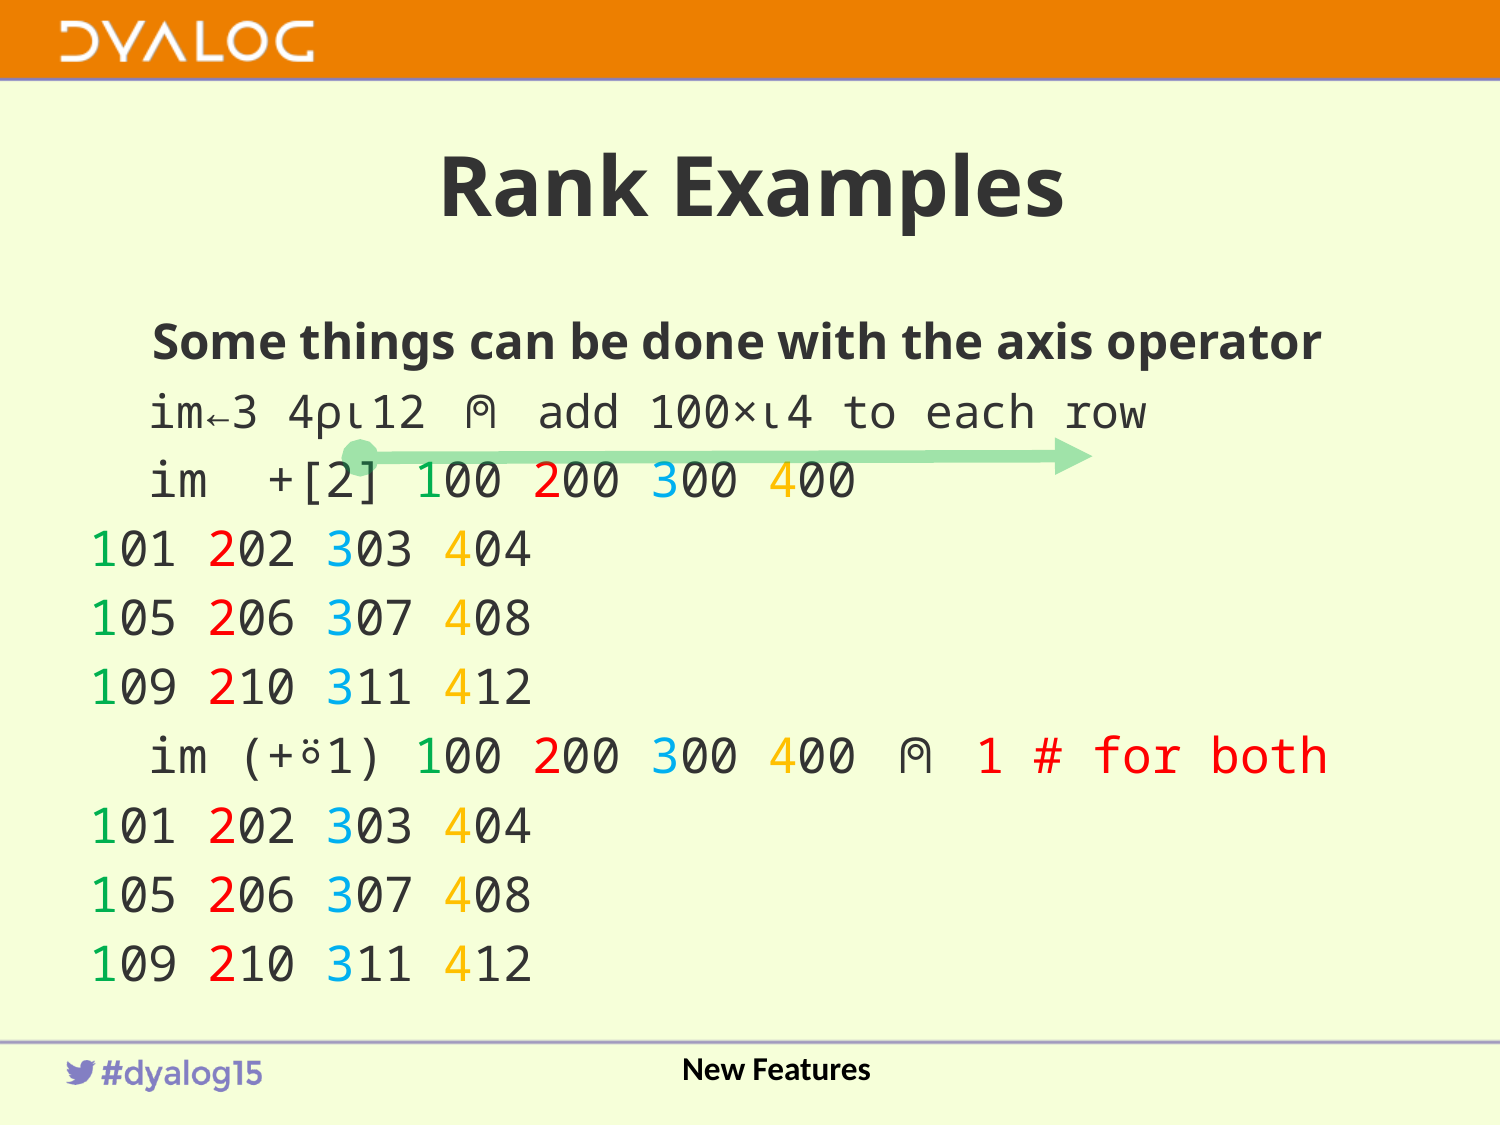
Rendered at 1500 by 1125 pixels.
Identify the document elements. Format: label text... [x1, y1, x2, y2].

list Some things can be done with the axis operator im←3 4⍴⍳12 ⍝ add 100×⍳4 to each row im +[2] 100 200 300 400 101 202 303 404 105 206 307 408 109 210 311 412 im (+⍤1) 100 200 300 400 ⍝ 1 # for both 101 202 303 404 105 206 307 408 109 210 311 412 [75, 302, 1425, 1005]
title Rank Examples [76, 125, 1427, 256]
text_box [359, 455, 1093, 459]
picture [0, 0, 1500, 1125]
footer New Features [667, 1039, 892, 1100]
